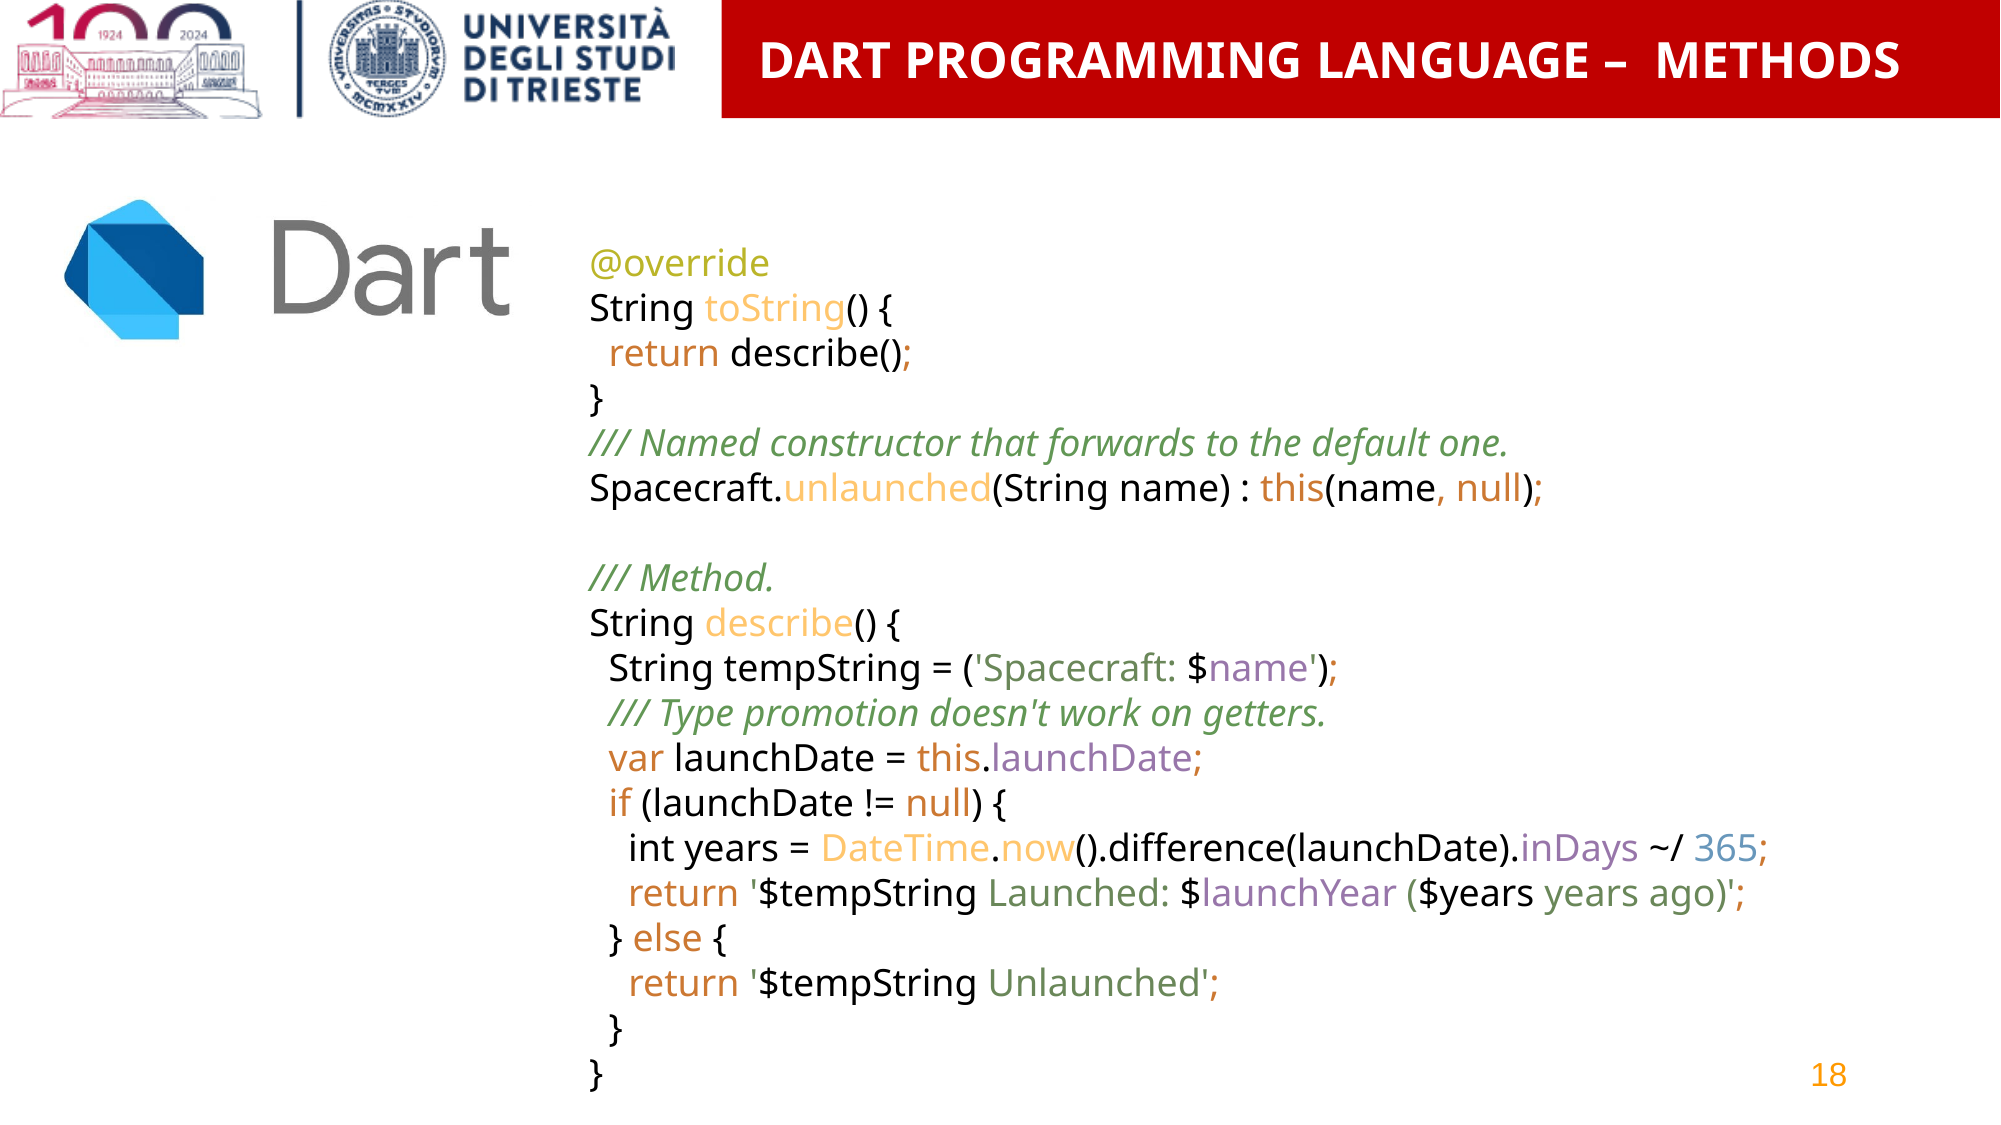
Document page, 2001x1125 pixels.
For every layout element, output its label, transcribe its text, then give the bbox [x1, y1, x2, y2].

picture [0, 0, 676, 119]
text_box [720, 0, 2000, 120]
text_box DART PROGRAMMING LANGUAGE – METHODS [744, 21, 2000, 96]
picture [51, 186, 533, 348]
text_box @override String toString() { return describe(); } /// Named constructor that forwards to the default one. Spacecraft.unlaunched(String name) : this(name, null); /// Method. String describe() { String tempString = ('Spacecraft: $name'); /// Type promotion doesn't work on getters. var launchDate = this.launchDate; if (launchDate != null) { int years = DateTime.now().difference(launchDate).inDays ~/ 365; return '$tempString Launched: $launchYear ($years years ago)'; } else { return '$tempString Unlaunched'; } } } [555, 186, 1916, 1125]
